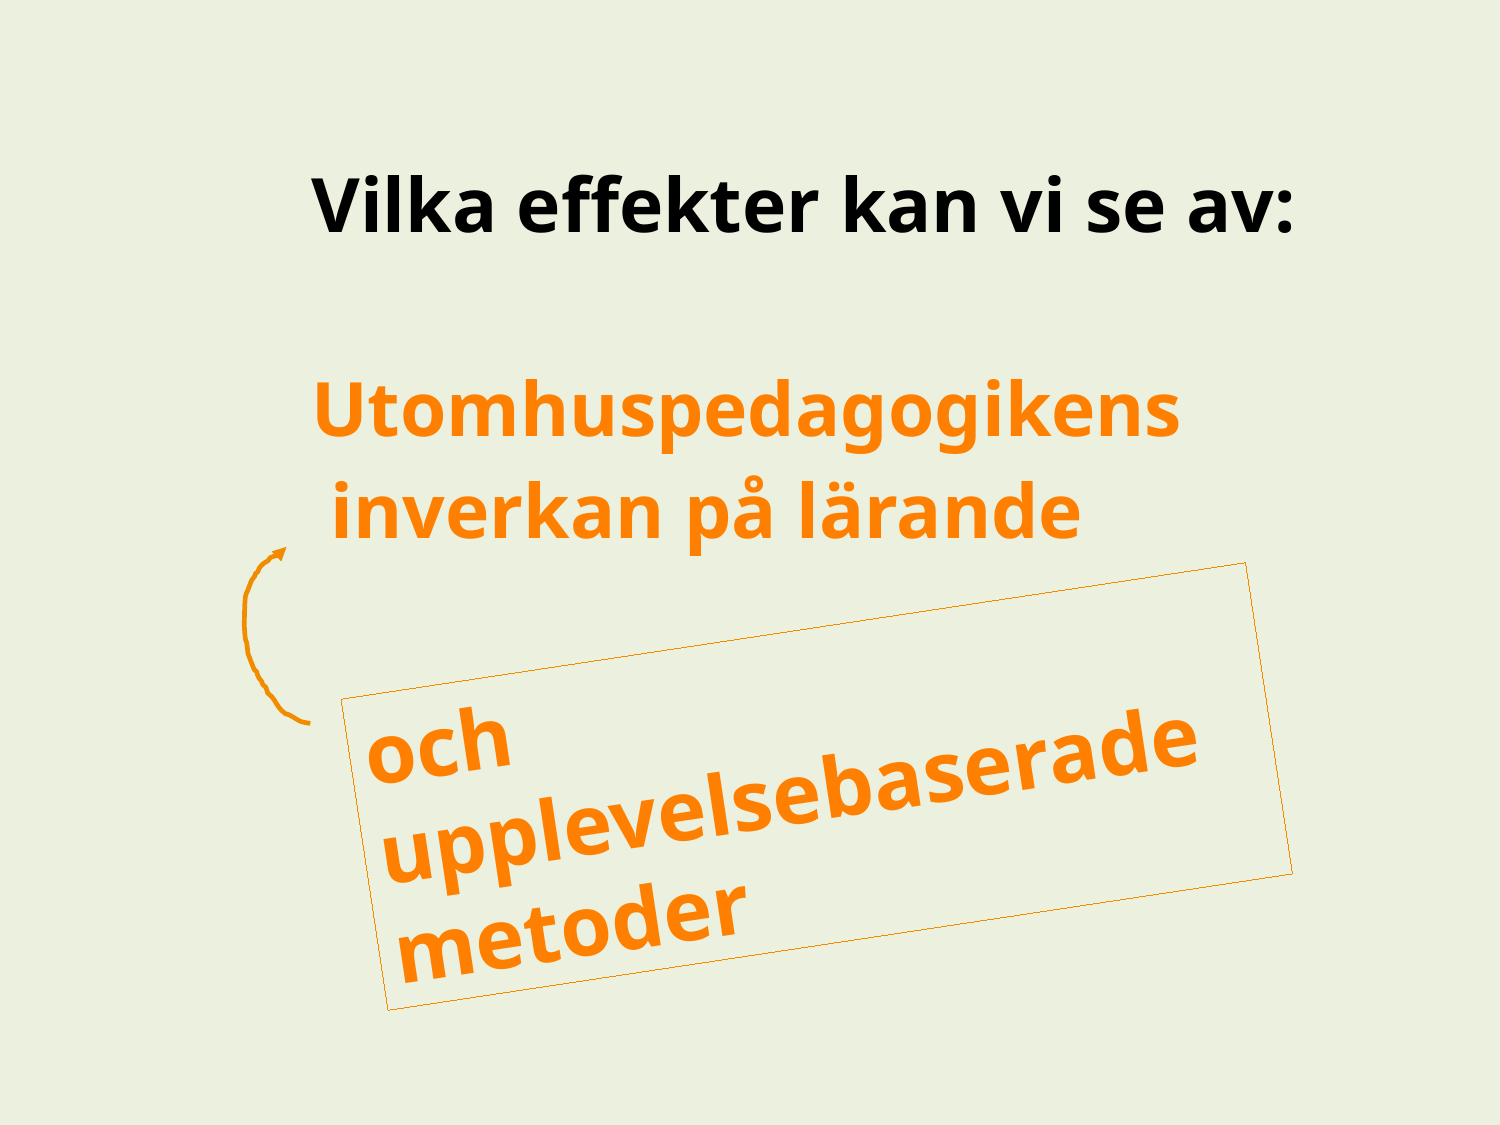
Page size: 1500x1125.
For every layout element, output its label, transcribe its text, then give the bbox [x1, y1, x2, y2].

text_box Vilka effekter kan vi se av: Utomhuspedagogikens inverkan på lärande [296, 160, 1500, 981]
text_box och upplevelsebaserade metoder [341, 562, 1293, 1011]
text_box [243, 546, 311, 725]
